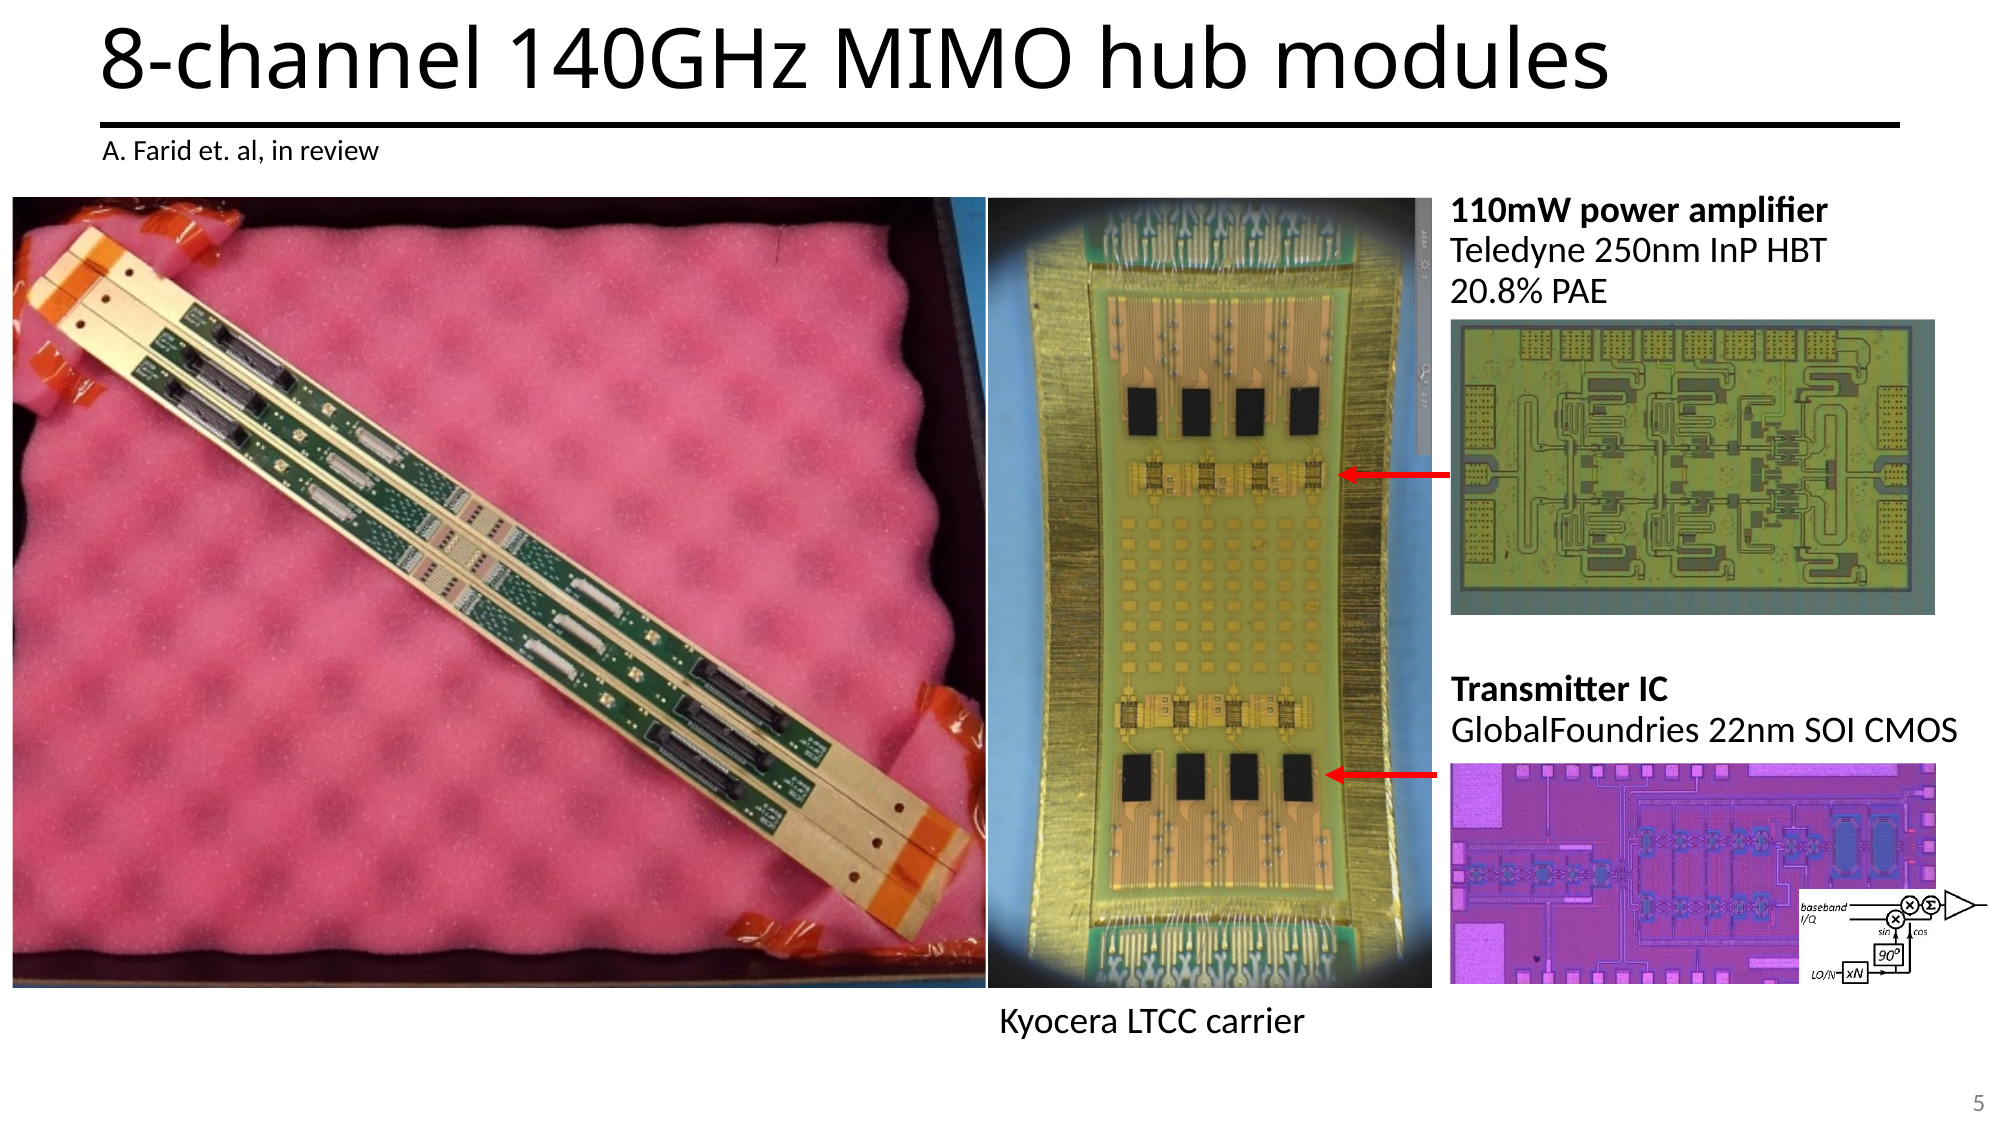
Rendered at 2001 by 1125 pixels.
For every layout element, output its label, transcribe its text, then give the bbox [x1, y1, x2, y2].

text_box 110mW power amplifier Teledyne 250nm InP HBT 20.8% PAE [1436, 183, 1862, 318]
text_box Kyocera LTCC carrier [984, 993, 1432, 1049]
text_box Transmitter IC GlobalFoundries 22nm SOI CMOS [1609, 662, 1983, 758]
text_box A. Farid et. al, in review [87, 127, 850, 175]
title 8-channel 140GHz MIMO hub modules [99, 0, 1926, 126]
picture [12, 197, 1988, 988]
